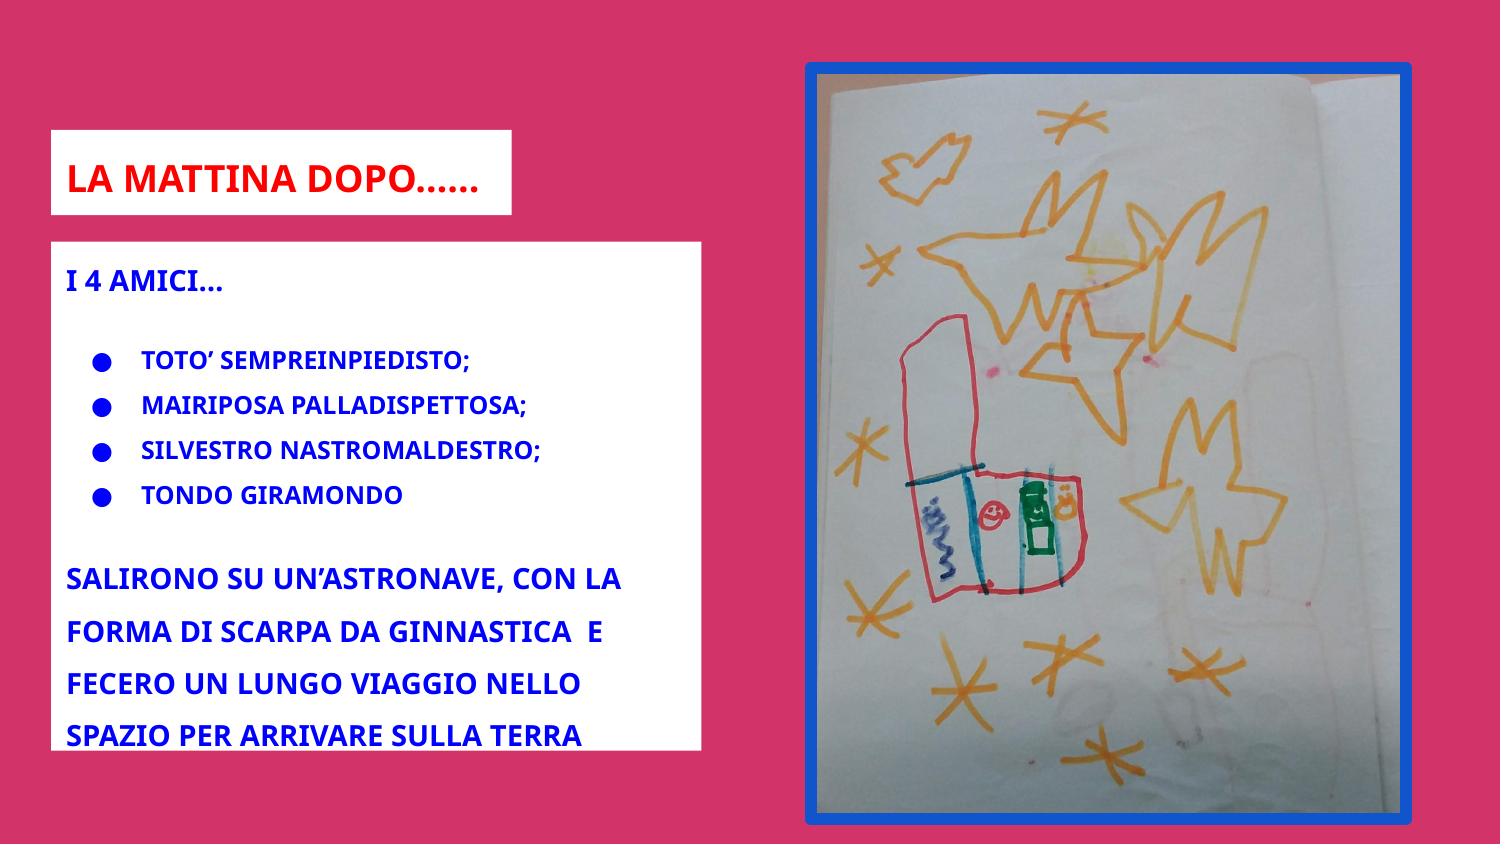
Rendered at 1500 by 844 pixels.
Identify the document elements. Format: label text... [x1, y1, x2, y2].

title LA MATTINA DOPO…... [51, 129, 512, 216]
list I 4 AMICI… TOTO’ SEMPREINPIEDISTO; MAIRIPOSA PALLADISPETTOSA; SILVESTRO NASTROMALDESTRO; TONDO GIRAMONDO SALIRONO SU UN’ASTRONAVE, CON LA FORMA DI SCARPA DA GINNASTICA E FECERO UN LUNGO VIAGGIO NELLO SPAZIO PER ARRIVARE SULLA TERRA [51, 241, 702, 751]
picture [816, 73, 1400, 813]
